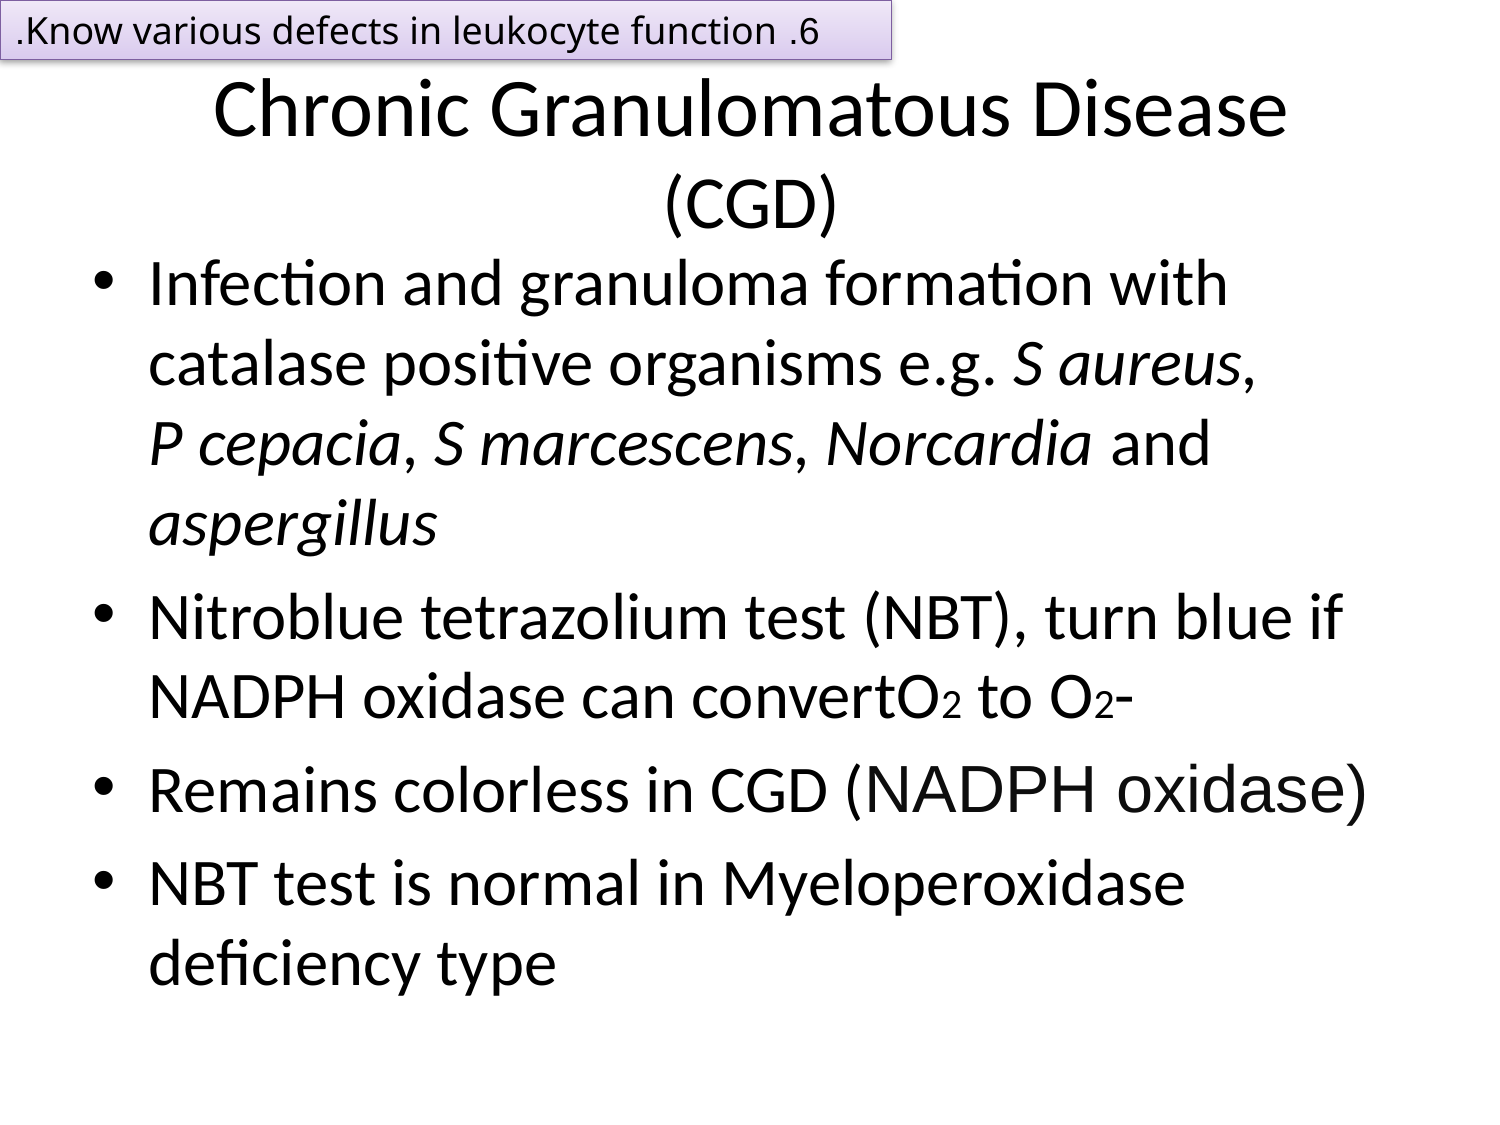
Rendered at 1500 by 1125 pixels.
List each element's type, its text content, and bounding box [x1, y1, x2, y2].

list Infection and granuloma formation with catalase positive organisms e.g. S aureus, P cepacia, S marcescens, Norcardia and aspergillus Nitroblue tetrazolium test (NBT), turn blue if NADPH oxidase can convertO2 to O2- Remains colorless in CGD (NADPH oxidase) NBT test is normal in Myeloperoxidase deficiency type [77, 231, 1428, 975]
text_box 6. Know various defects in leukocyte function. [0, 0, 892, 60]
title Chronic Granulomatous Disease (CGD) [76, 54, 1427, 243]
